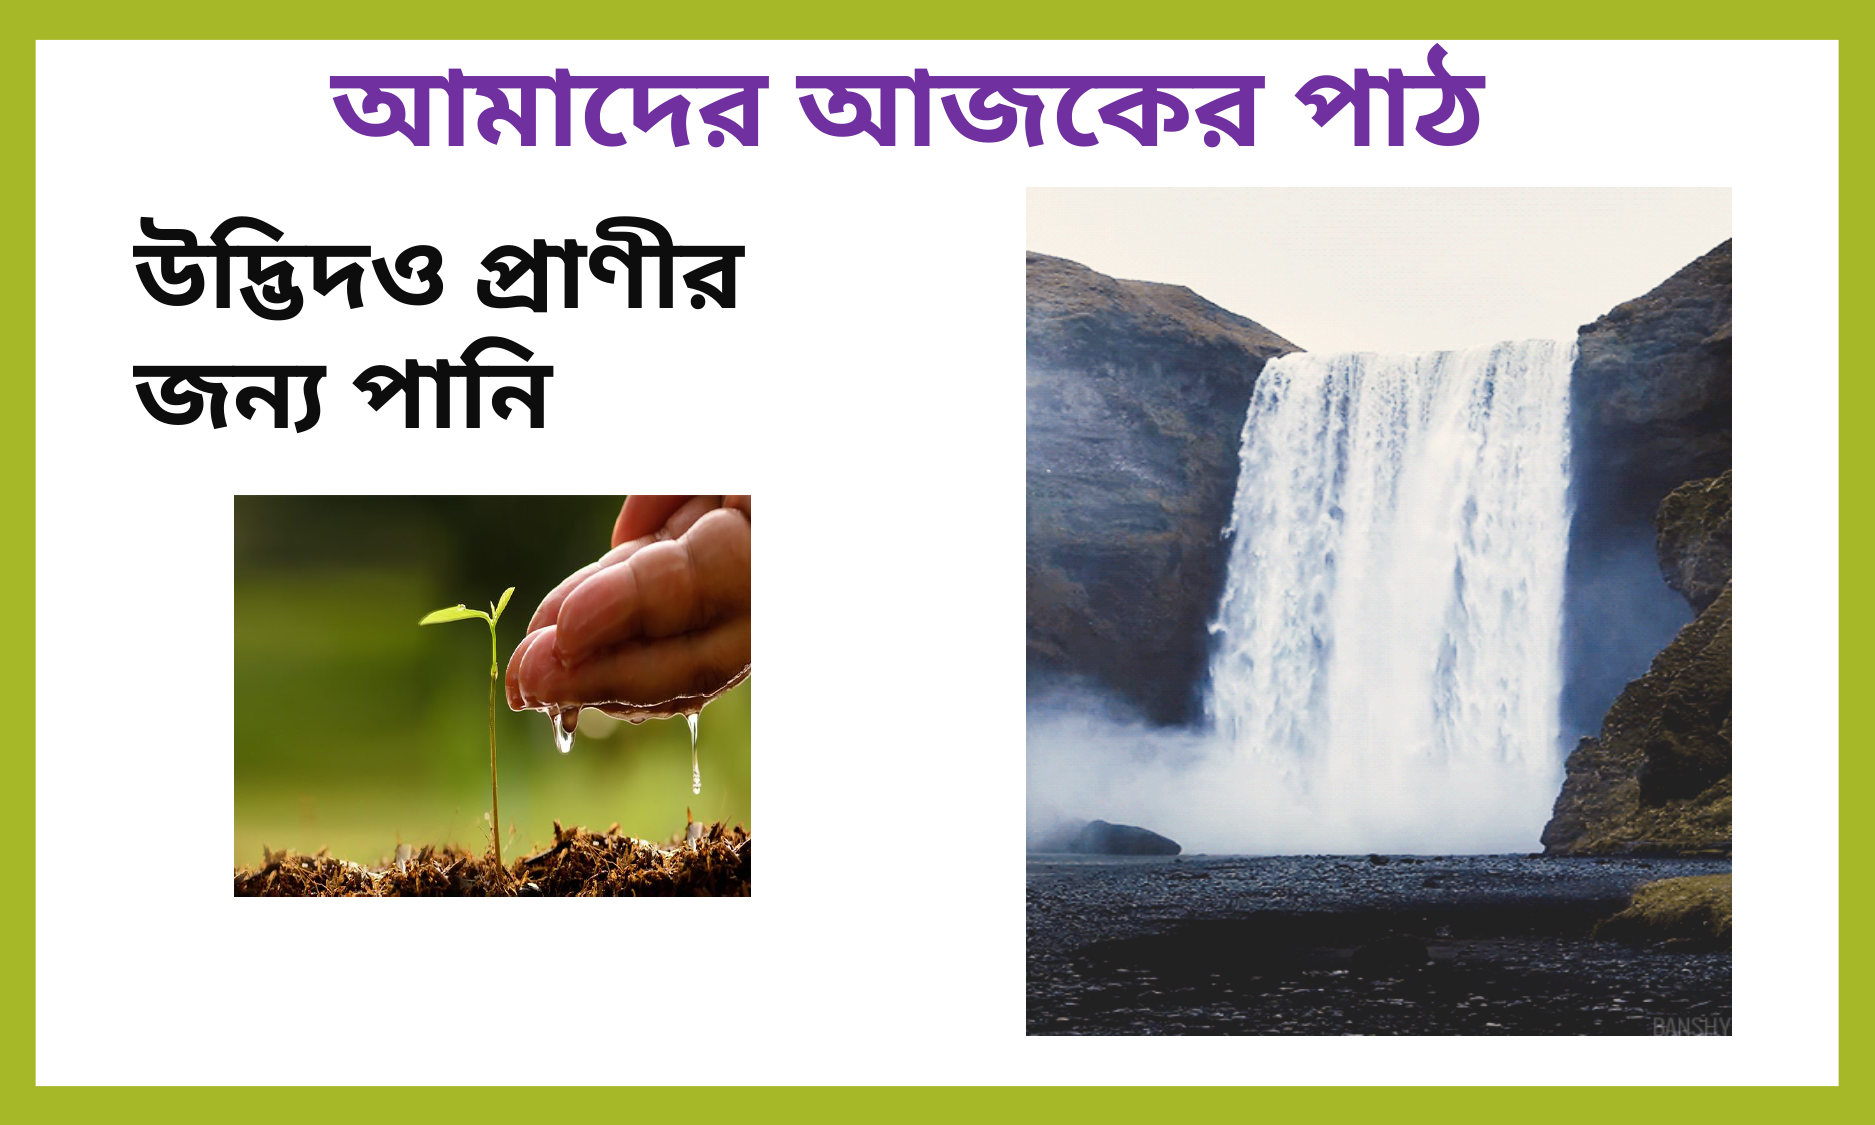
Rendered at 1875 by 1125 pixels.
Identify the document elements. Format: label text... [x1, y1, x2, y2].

picture [1026, 187, 1733, 1036]
text_box আমাদের আজকের পাঠ [317, 26, 1500, 176]
picture [233, 494, 751, 897]
text_box উদ্ভিদও প্রাণীর জন্য পানি [119, 201, 921, 457]
